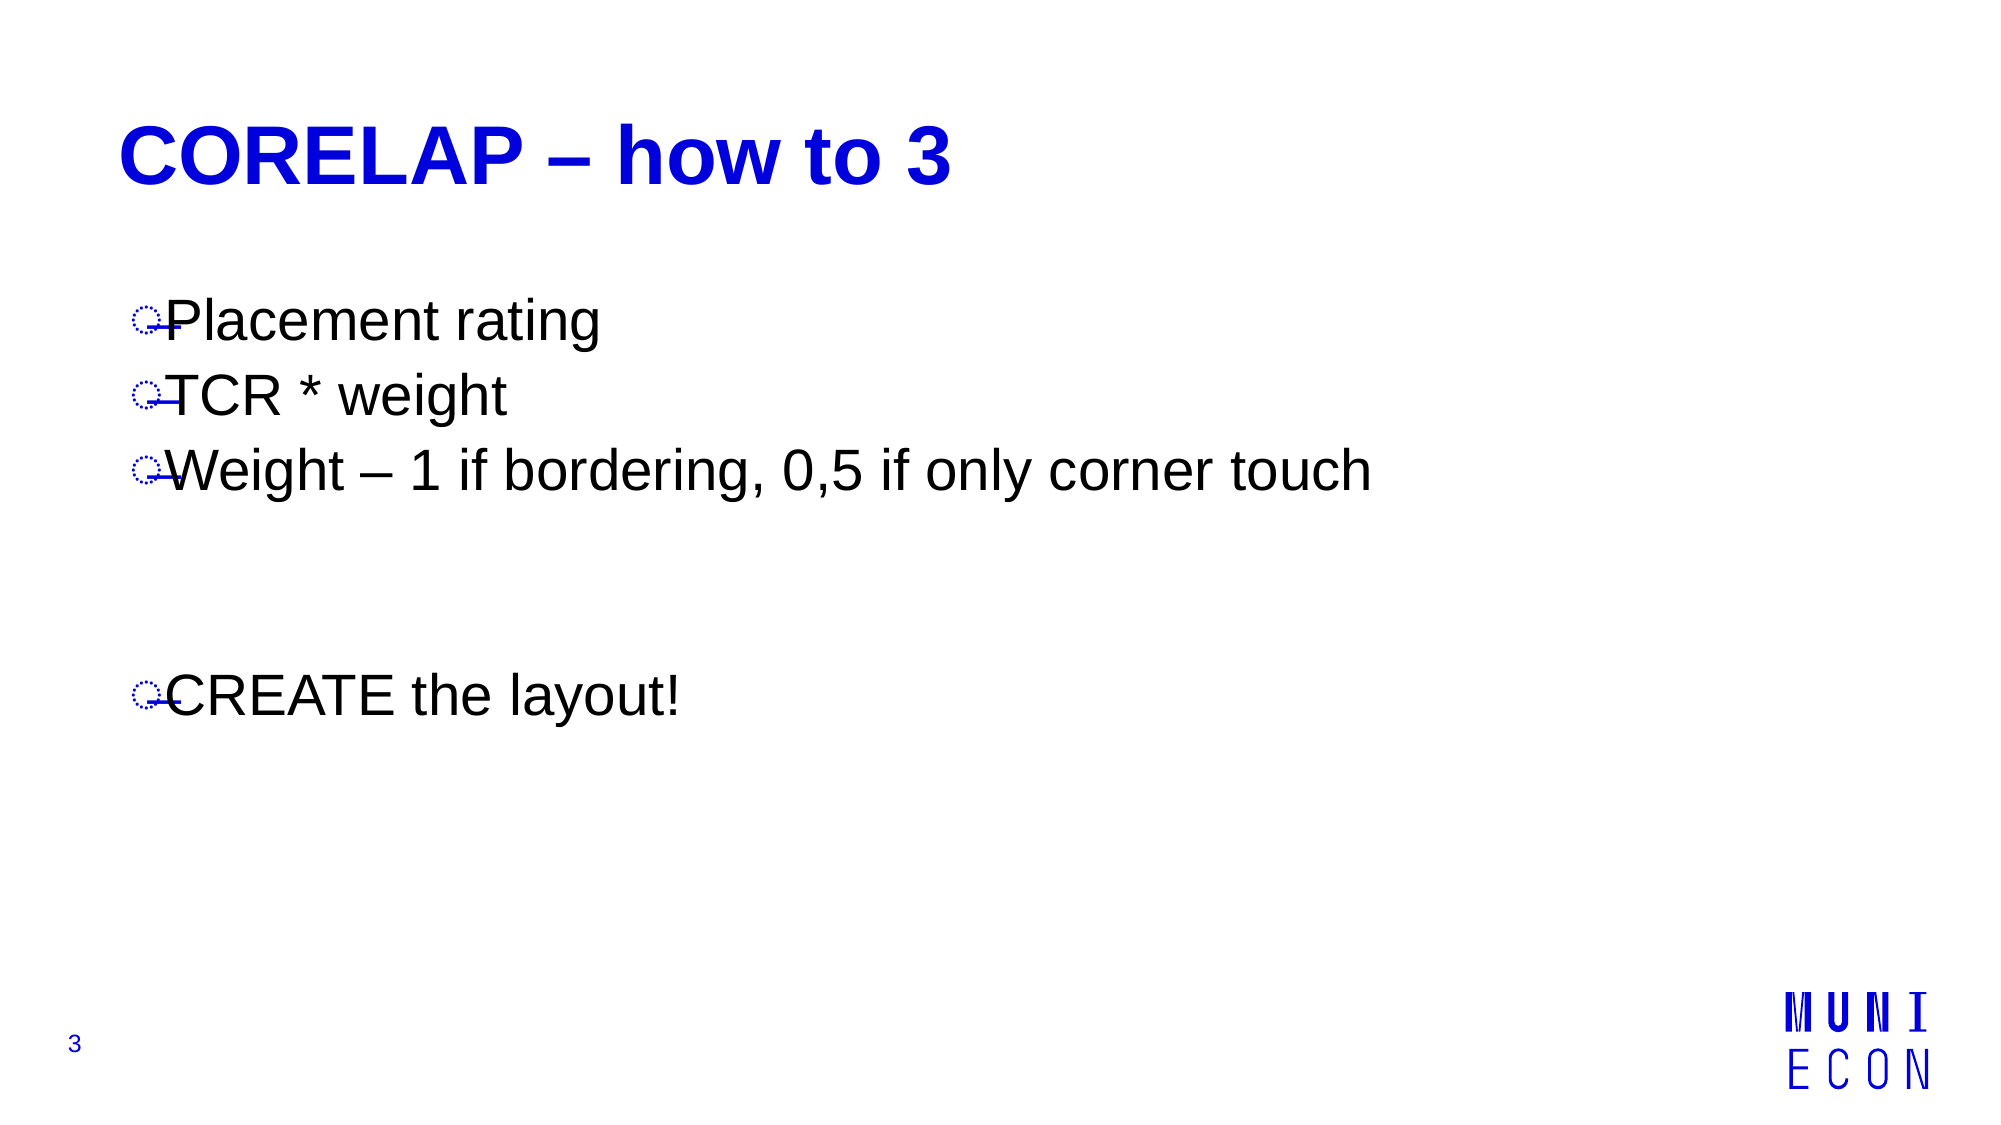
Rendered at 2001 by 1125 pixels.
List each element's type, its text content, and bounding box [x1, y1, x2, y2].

slide_number 3 [67, 1021, 110, 1063]
list Placement rating TCR * weight Weight – 1 if bordering, 0,5 if only corner touch CREATE the layout! [118, 277, 1883, 957]
title CORELAP – how to 3 [118, 118, 1883, 193]
